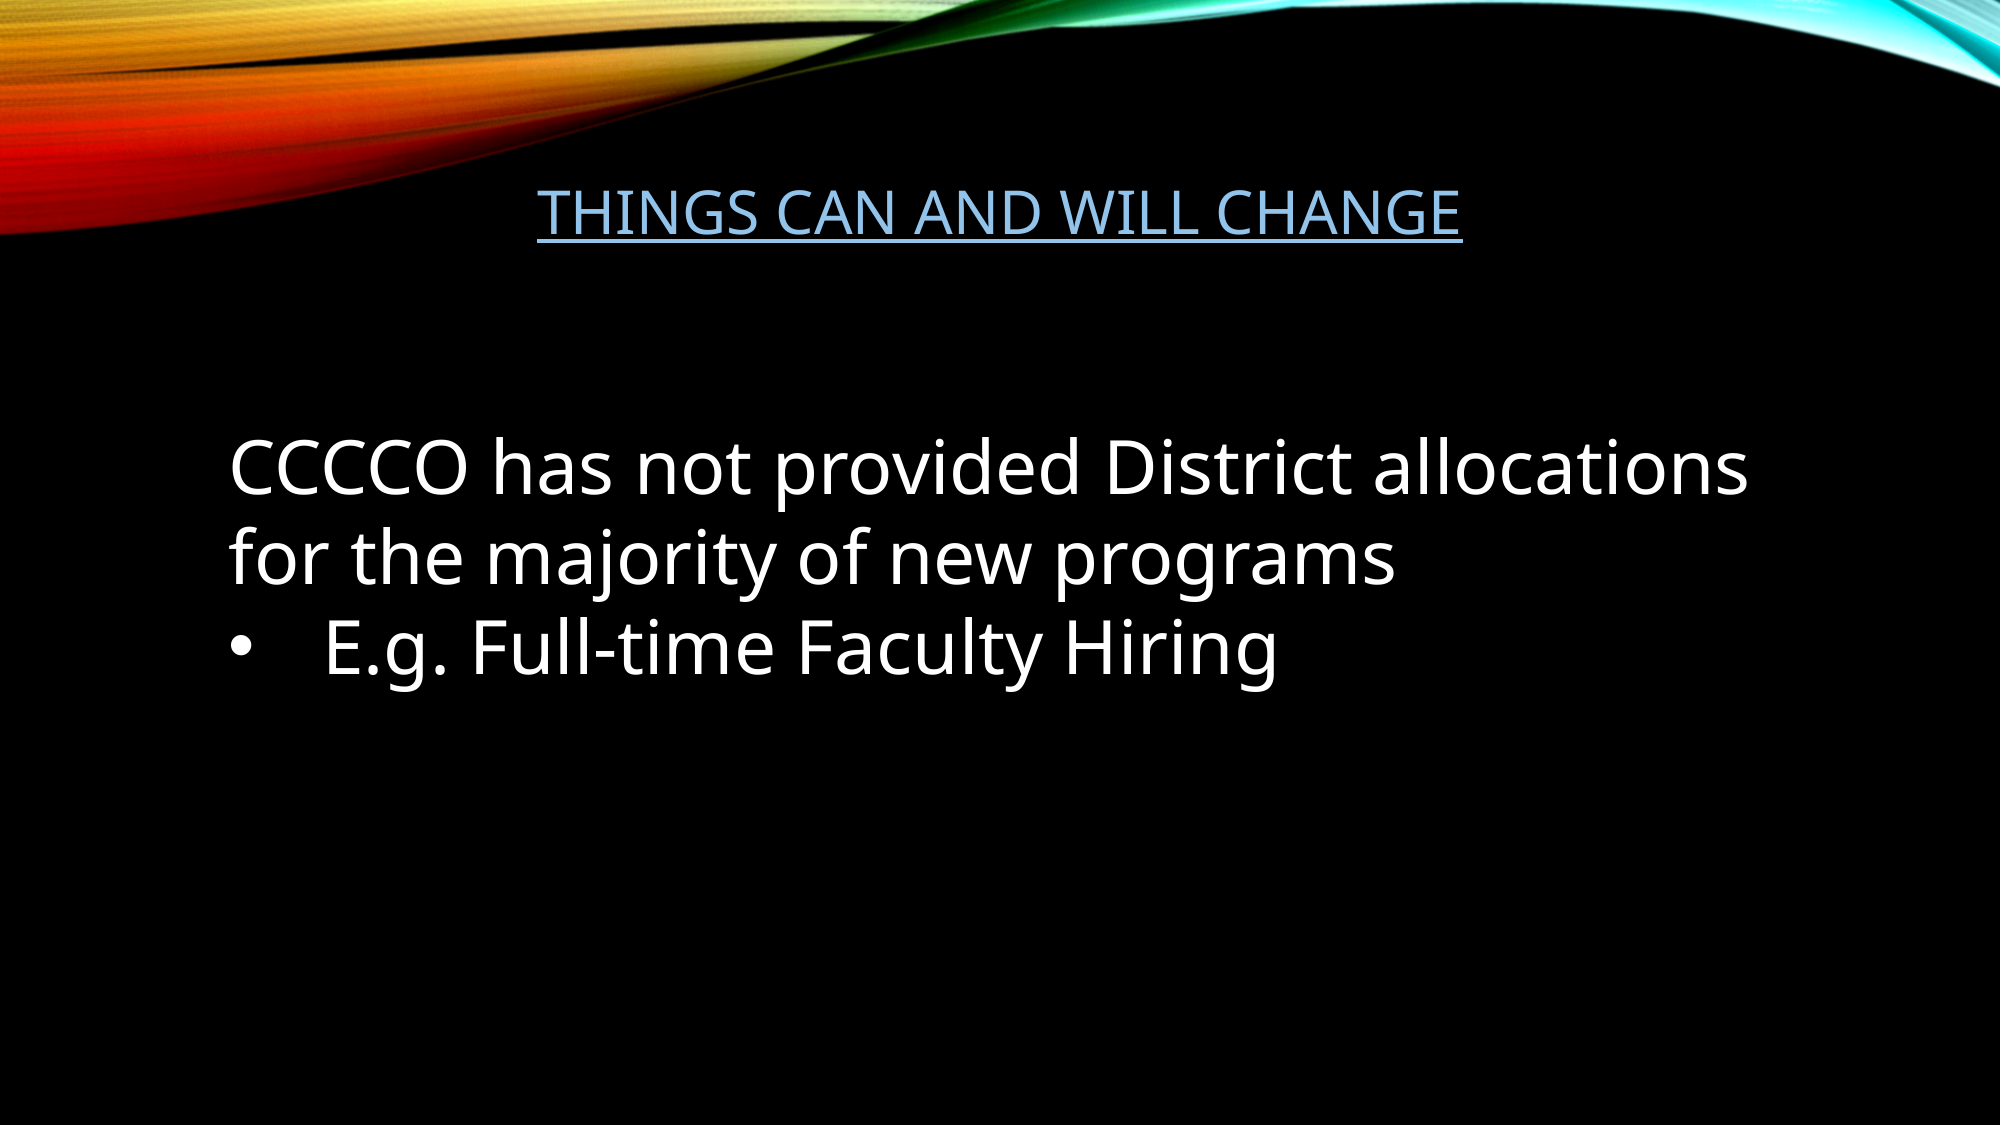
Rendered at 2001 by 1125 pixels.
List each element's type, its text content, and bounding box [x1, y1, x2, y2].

title Things can and will change [21, 173, 1979, 328]
text_box CCCCO has not provided District allocations for the majority of new programs E.g. Full-time Faculty Hiring [213, 411, 1787, 877]
picture [0, 0, 2000, 237]
